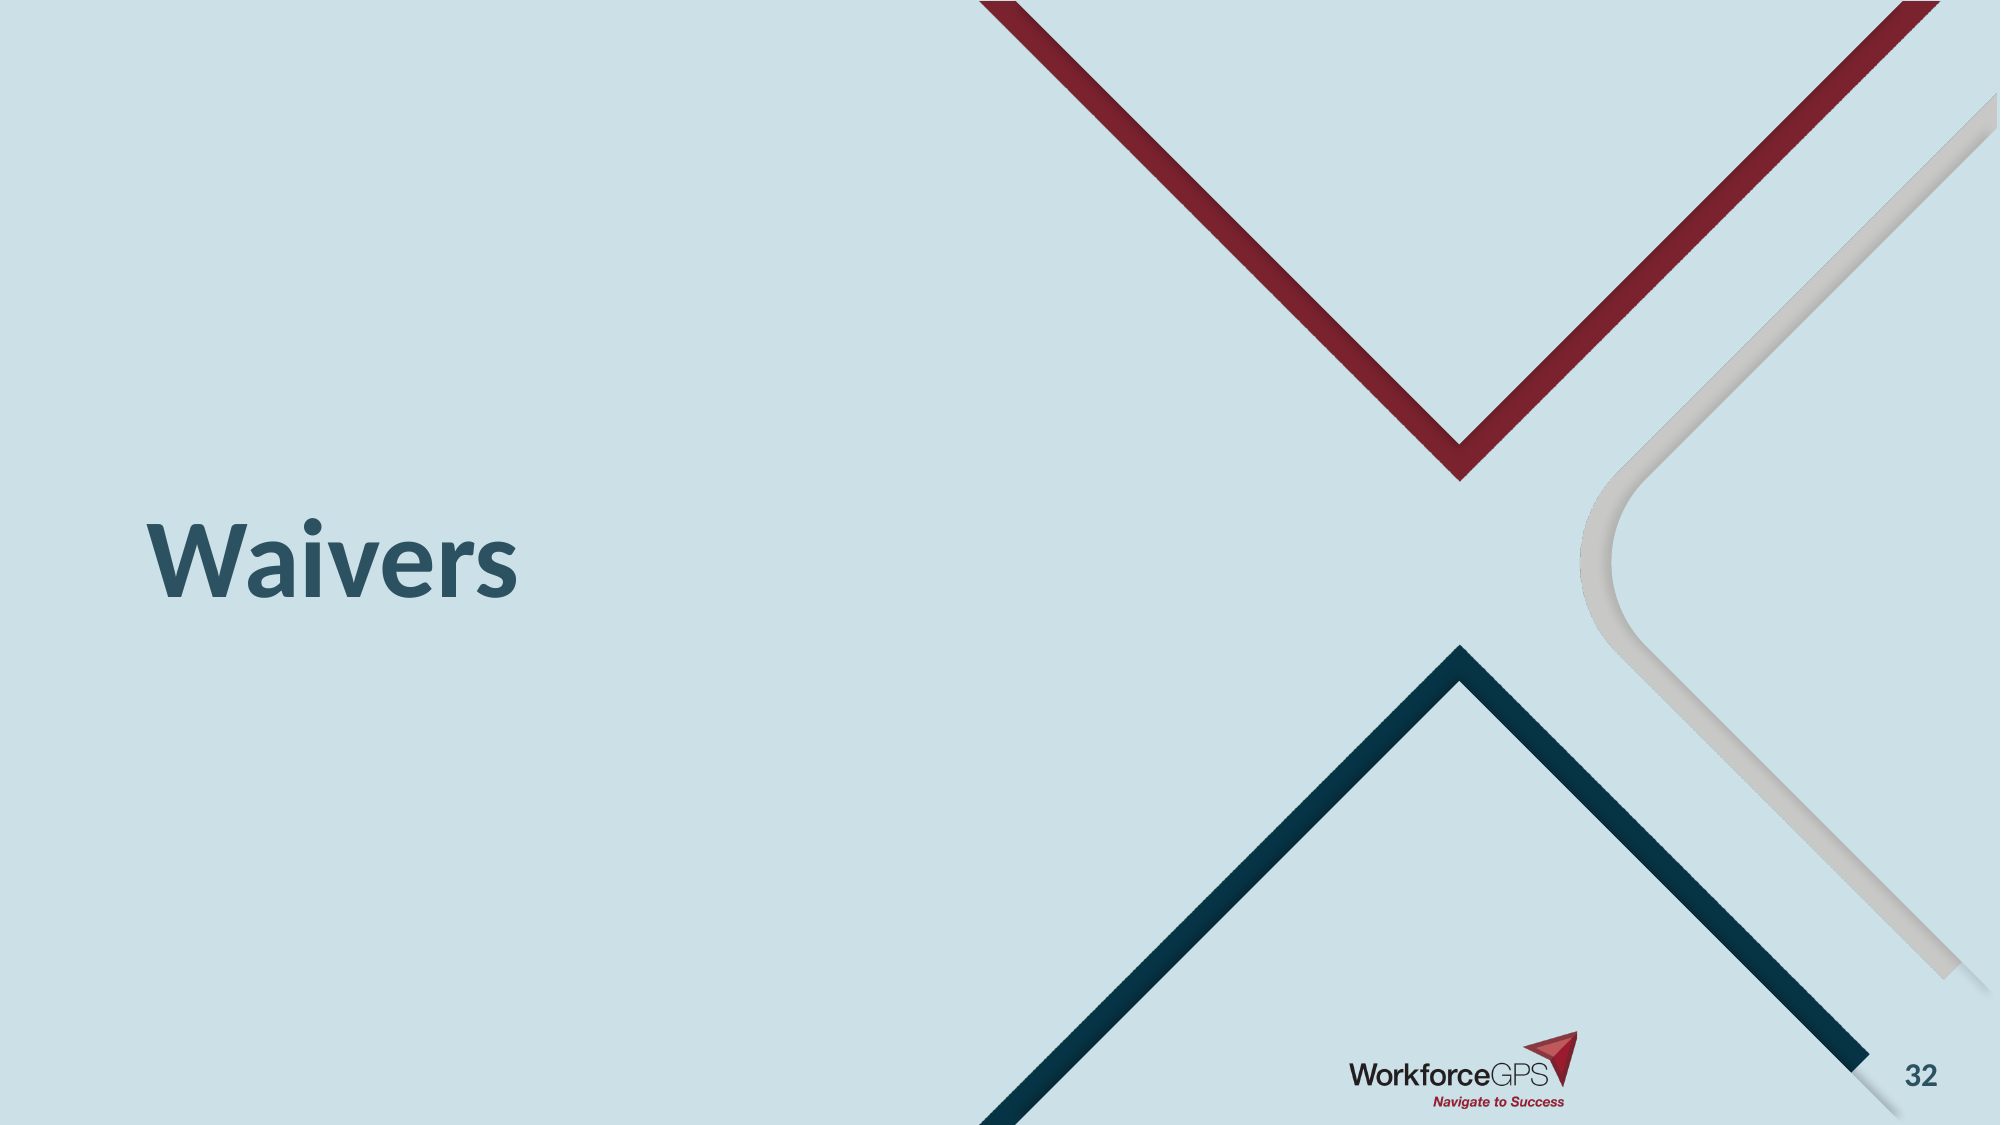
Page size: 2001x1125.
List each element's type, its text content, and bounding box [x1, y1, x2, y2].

title Waivers [131, 230, 1207, 892]
picture [980, 2, 1996, 1124]
slide_number 32 [1867, 1042, 1975, 1103]
